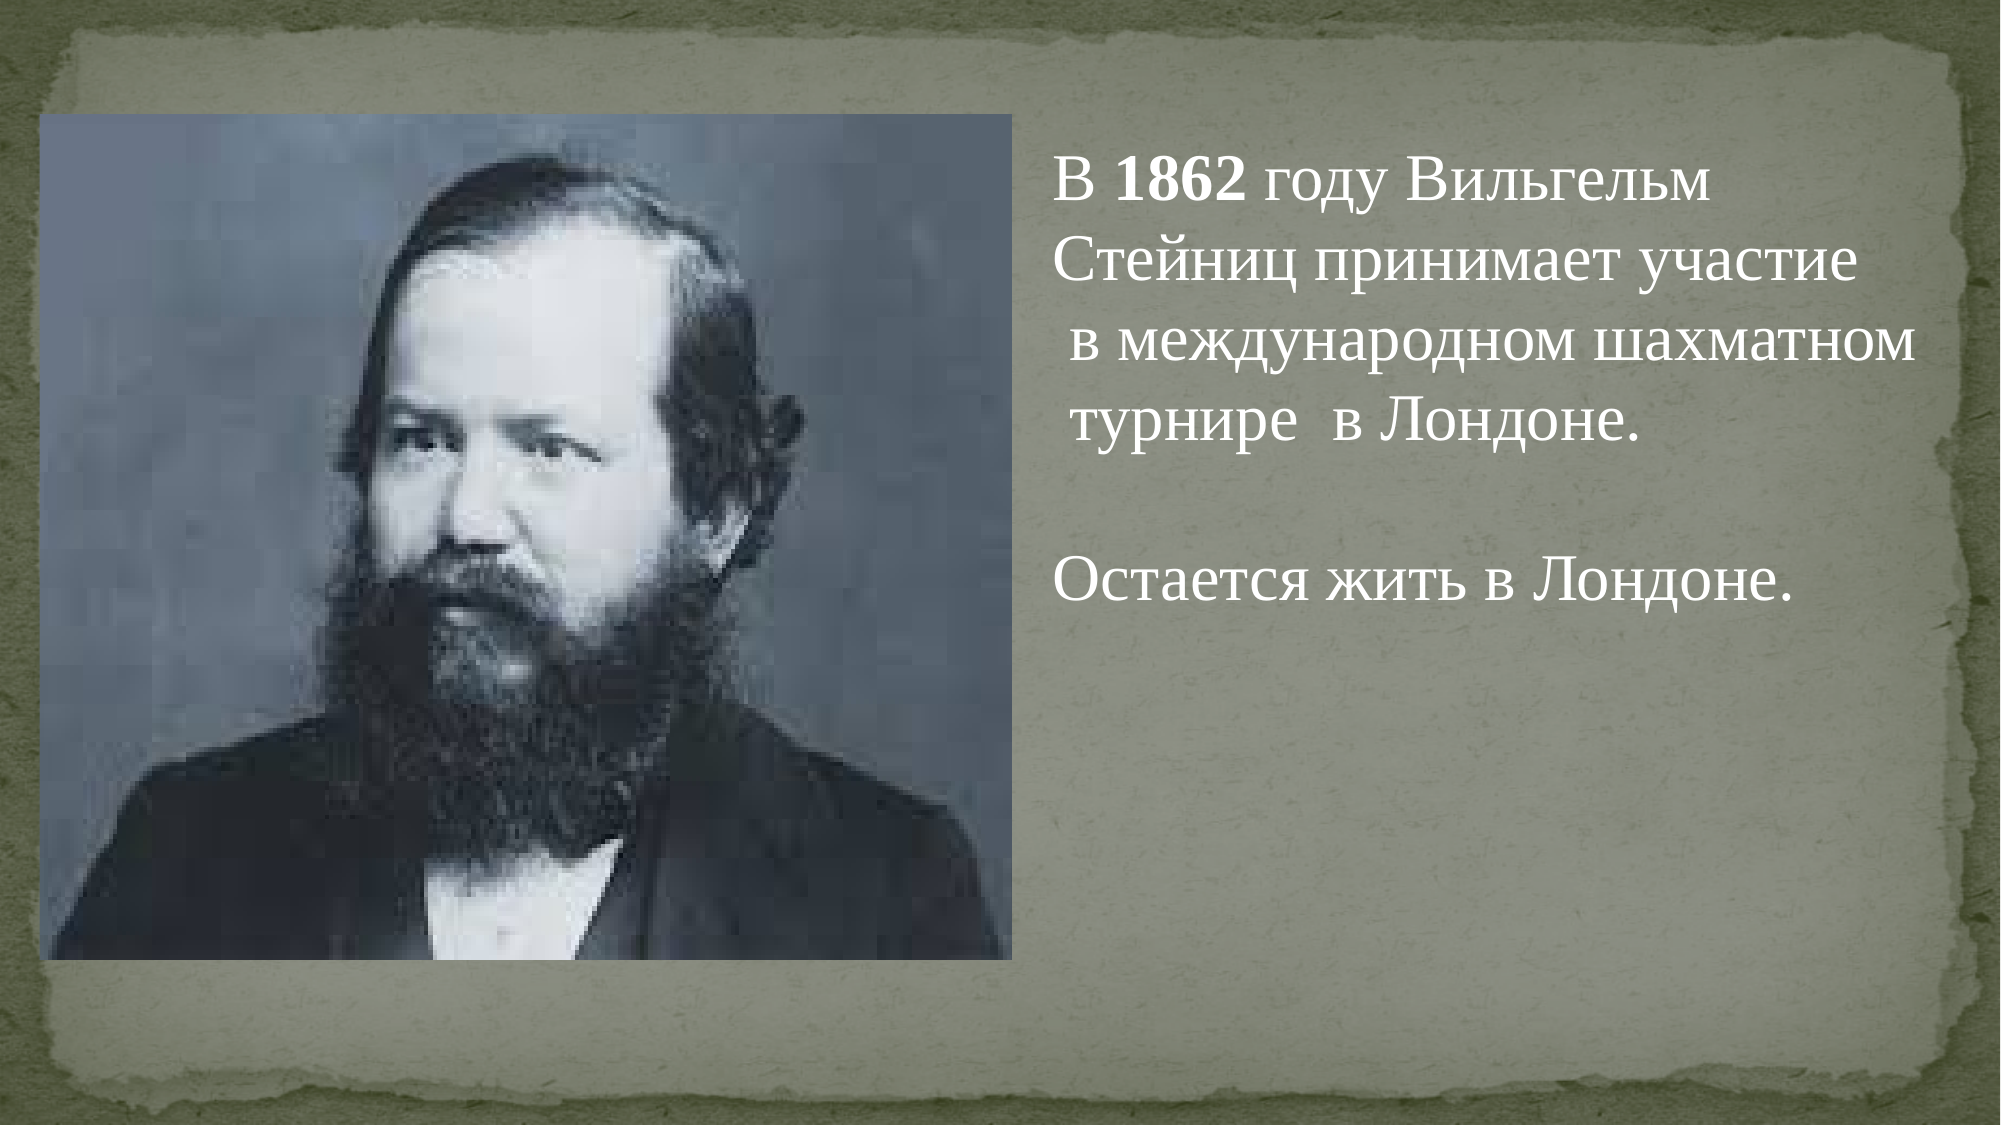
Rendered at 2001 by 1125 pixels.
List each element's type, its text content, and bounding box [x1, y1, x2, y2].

picture [39, 114, 1012, 960]
text_box В 1862 году Вильгельм Стейниц принимает участие в международном шахматном турнире в Лондоне. Остается жить в Лондоне. [1037, 126, 1976, 622]
